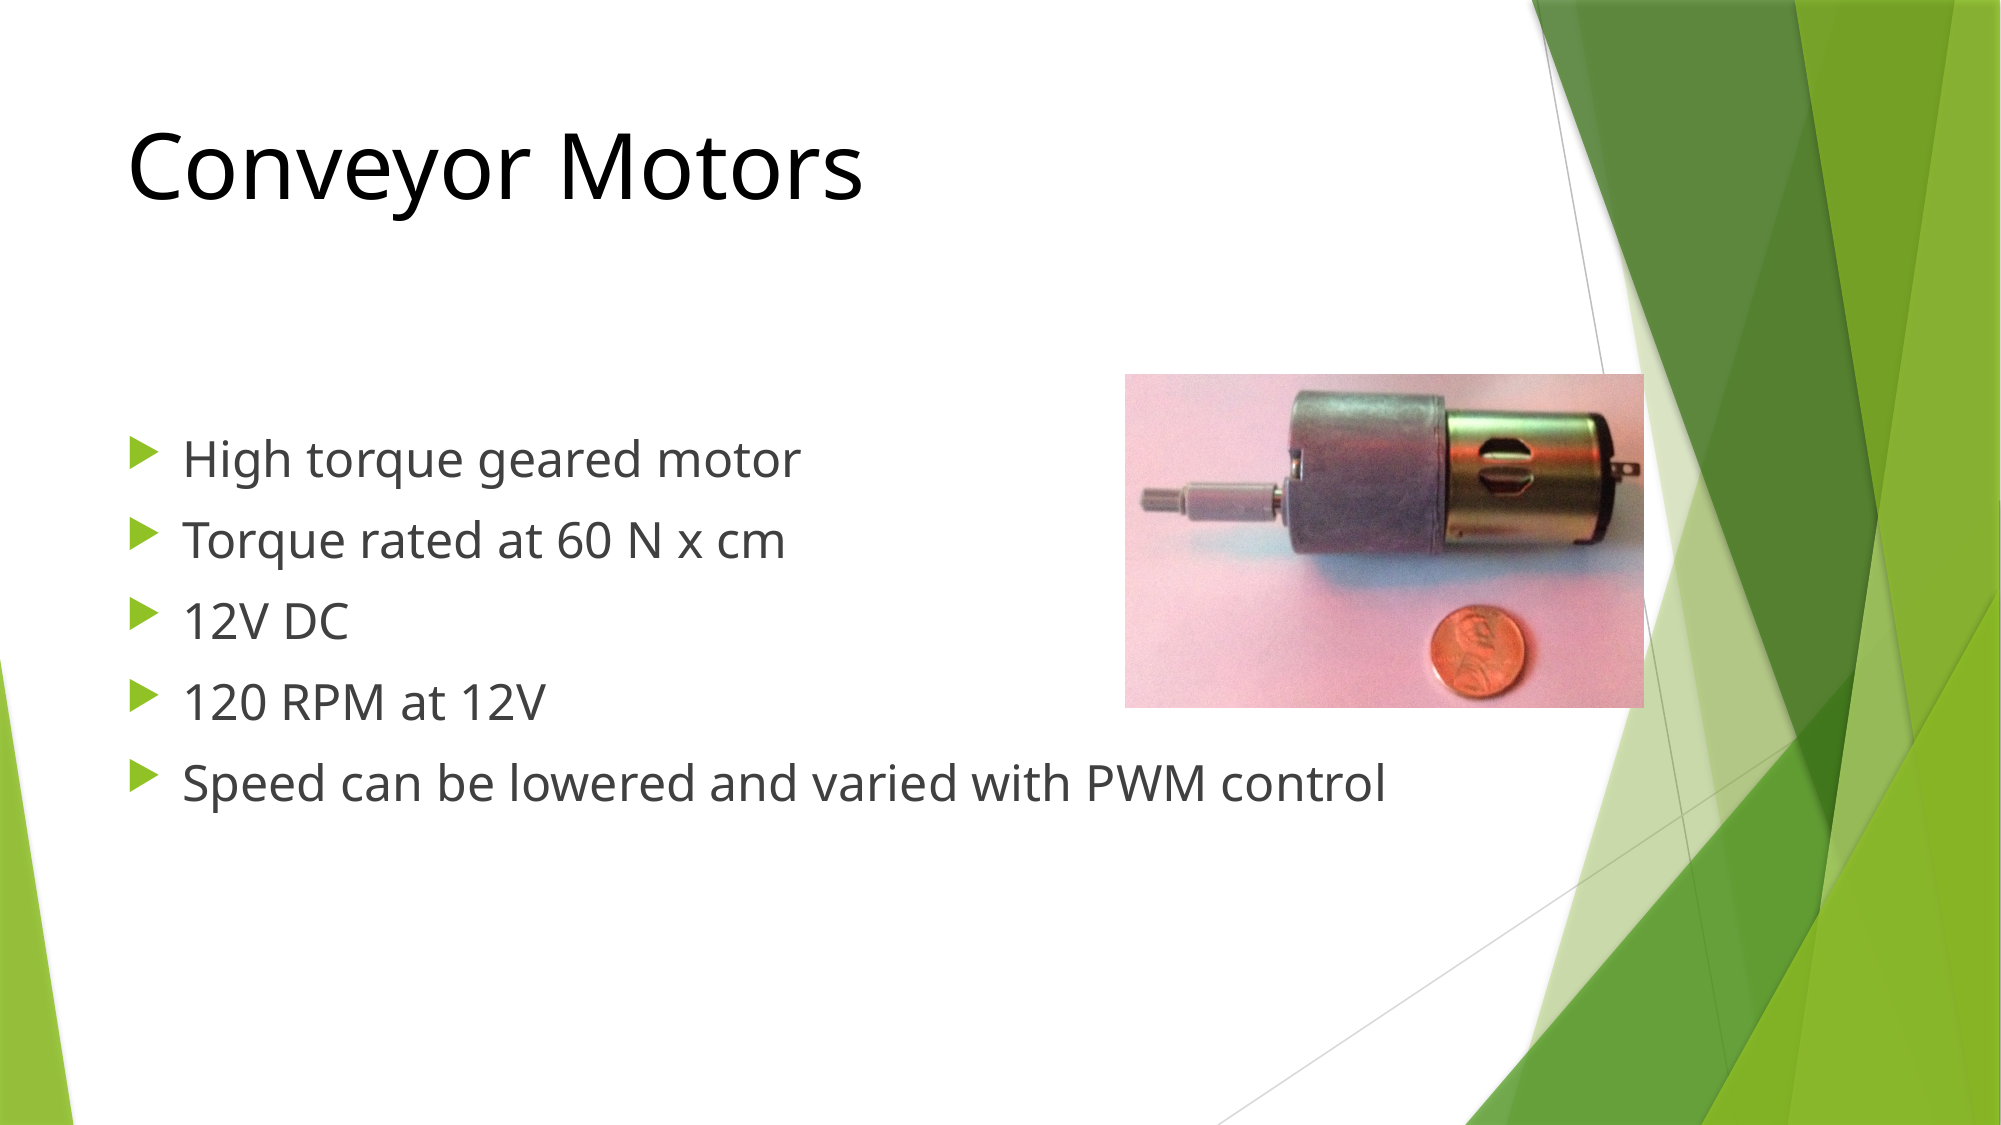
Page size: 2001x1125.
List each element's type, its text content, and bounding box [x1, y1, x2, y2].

picture [1124, 374, 1645, 708]
title Conveyor Motors [111, 99, 1522, 317]
list High torque geared motor Torque rated at 60 N x cm 12V DC 120 RPM at 12V Speed can be lowered and varied with PWM control [111, 354, 1522, 992]
